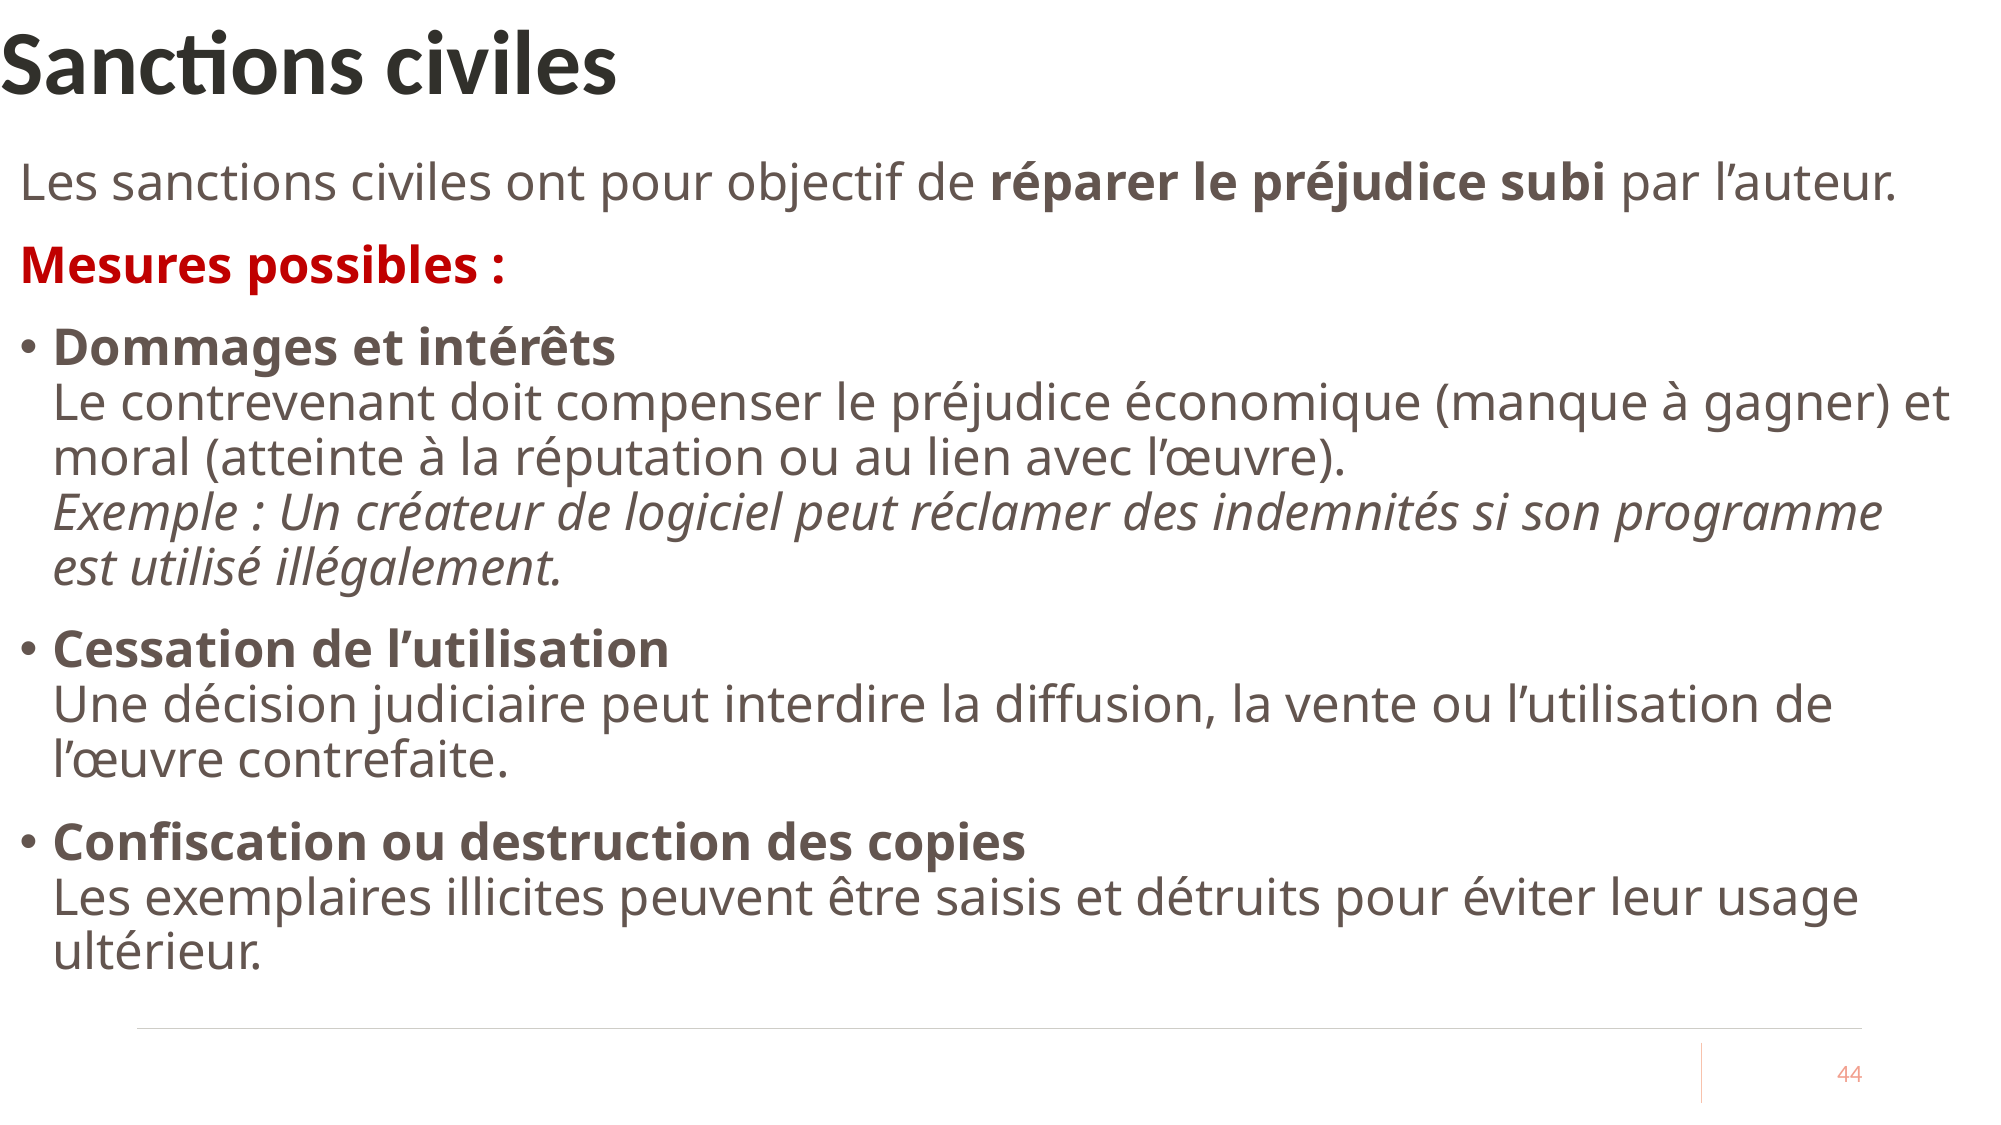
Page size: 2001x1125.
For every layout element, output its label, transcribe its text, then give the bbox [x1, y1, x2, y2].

title Sanctions civiles [0, 4, 2000, 126]
list Les sanctions civiles ont pour objectif de réparer le préjudice subi par l’auteur. Mesures possibles : Dommages et intérêts Le contrevenant doit compenser le préjudice économique (manque à gagner) et moral (atteinte à la réputation ou au lien avec l’œuvre). Exemple : Un créateur de logiciel peut réclamer des indemnités si son programme est utilisé illégalement. Cessation de l’utilisation Une décision judiciaire peut interdire la diffusion, la vente ou l’utilisation de l’œuvre contrefaite. Confiscation ou destruction des copies Les exemplaires illicites peuvent être saisis et détruits pour éviter leur usage ultérieur. [19, 149, 1969, 1012]
slide_number 44 [1720, 1042, 1863, 1103]
